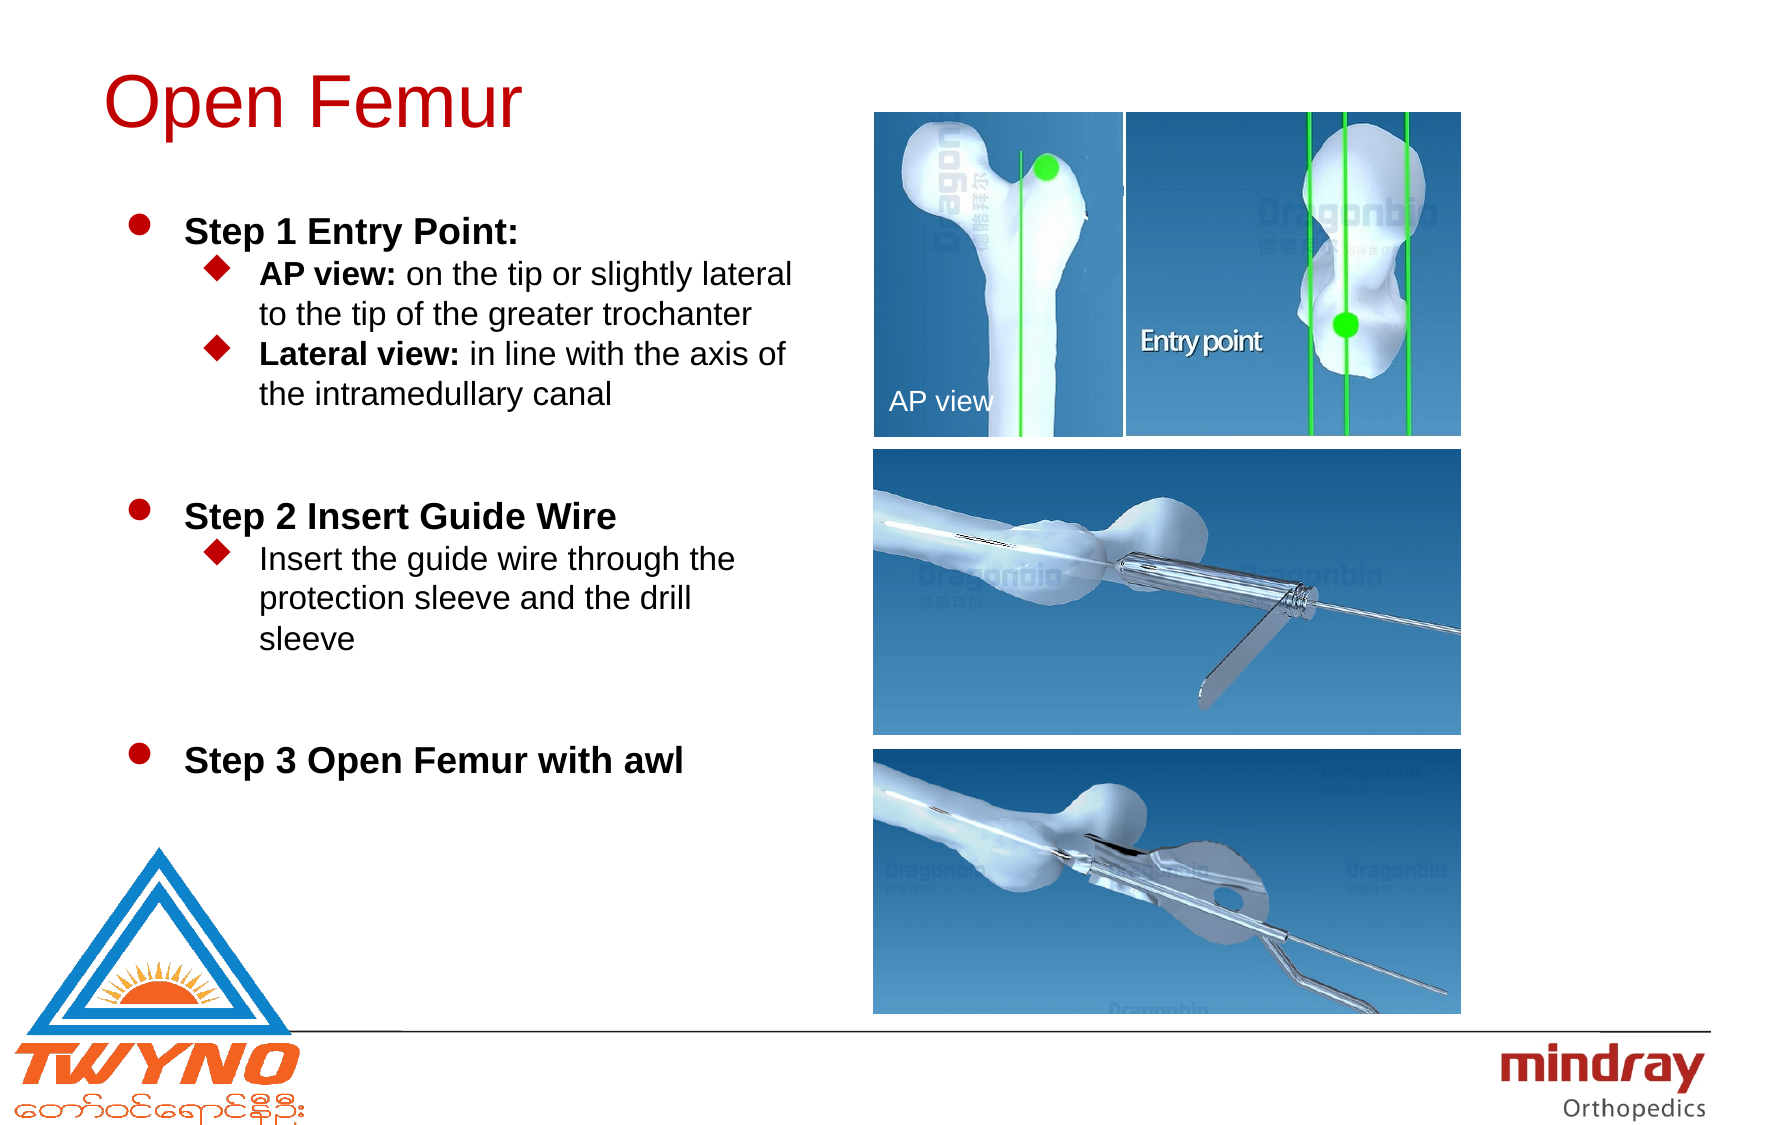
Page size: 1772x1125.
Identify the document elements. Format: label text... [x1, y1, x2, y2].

picture [873, 449, 1462, 735]
title Open Femur [88, 45, 1684, 233]
picture [873, 112, 1462, 437]
picture [873, 749, 1462, 1014]
picture [1498, 1037, 1707, 1125]
text_box Step 1 Entry Point: AP view: on the tip or slightly lateral to the tip of the greater trochanter Lateral view: in line with the axis of the intramedullary canal Step 2 Insert Guide Wire Insert the guide wire through the protection sleeve and the drill sleeve Step 3 Open Femur with awl [110, 199, 811, 874]
picture [10, 839, 312, 1125]
